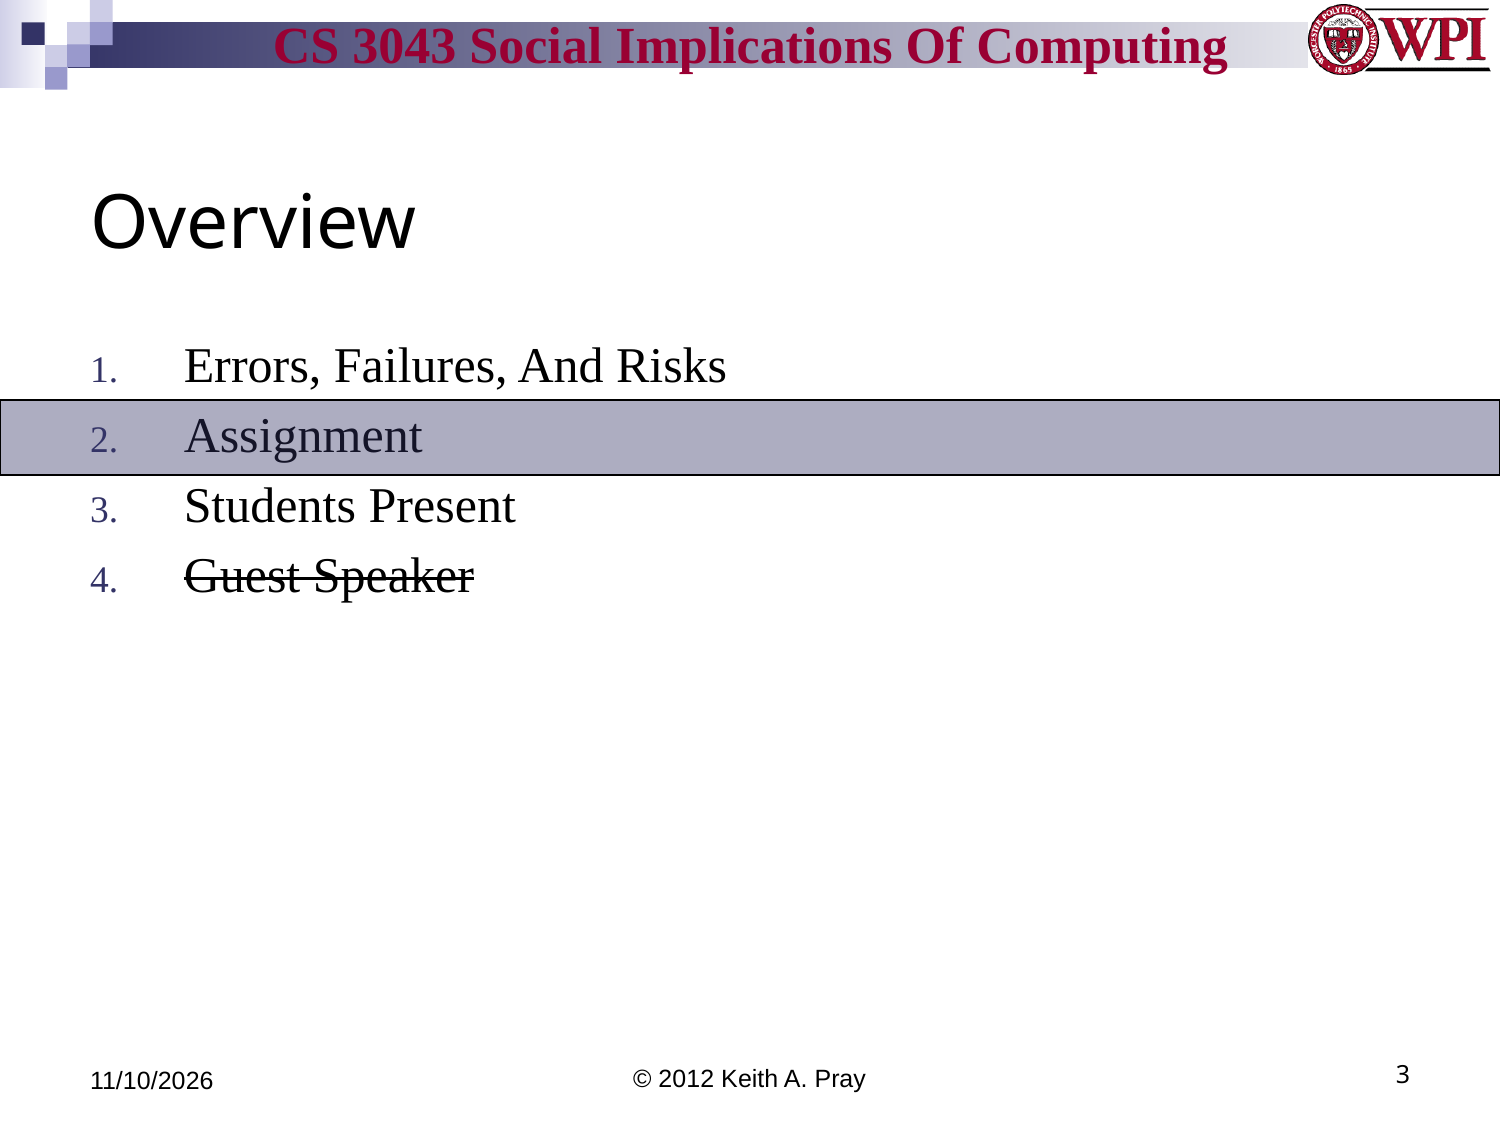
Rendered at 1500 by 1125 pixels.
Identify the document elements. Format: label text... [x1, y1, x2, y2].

footer © 2012 Keith A. Pray [512, 1024, 988, 1101]
picture [1308, 3, 1500, 75]
slide_number 3 [1074, 1024, 1426, 1101]
text_box [0, 399, 1500, 475]
list Errors, Failures, And Risks Assignment Students Present Guest Speaker [74, 475, 1426, 963]
list Errors, Failures, And Risks Assignment Students Present Guest Speaker [74, 324, 1426, 399]
title Overview [74, 124, 1426, 313]
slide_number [74, 1024, 426, 1103]
